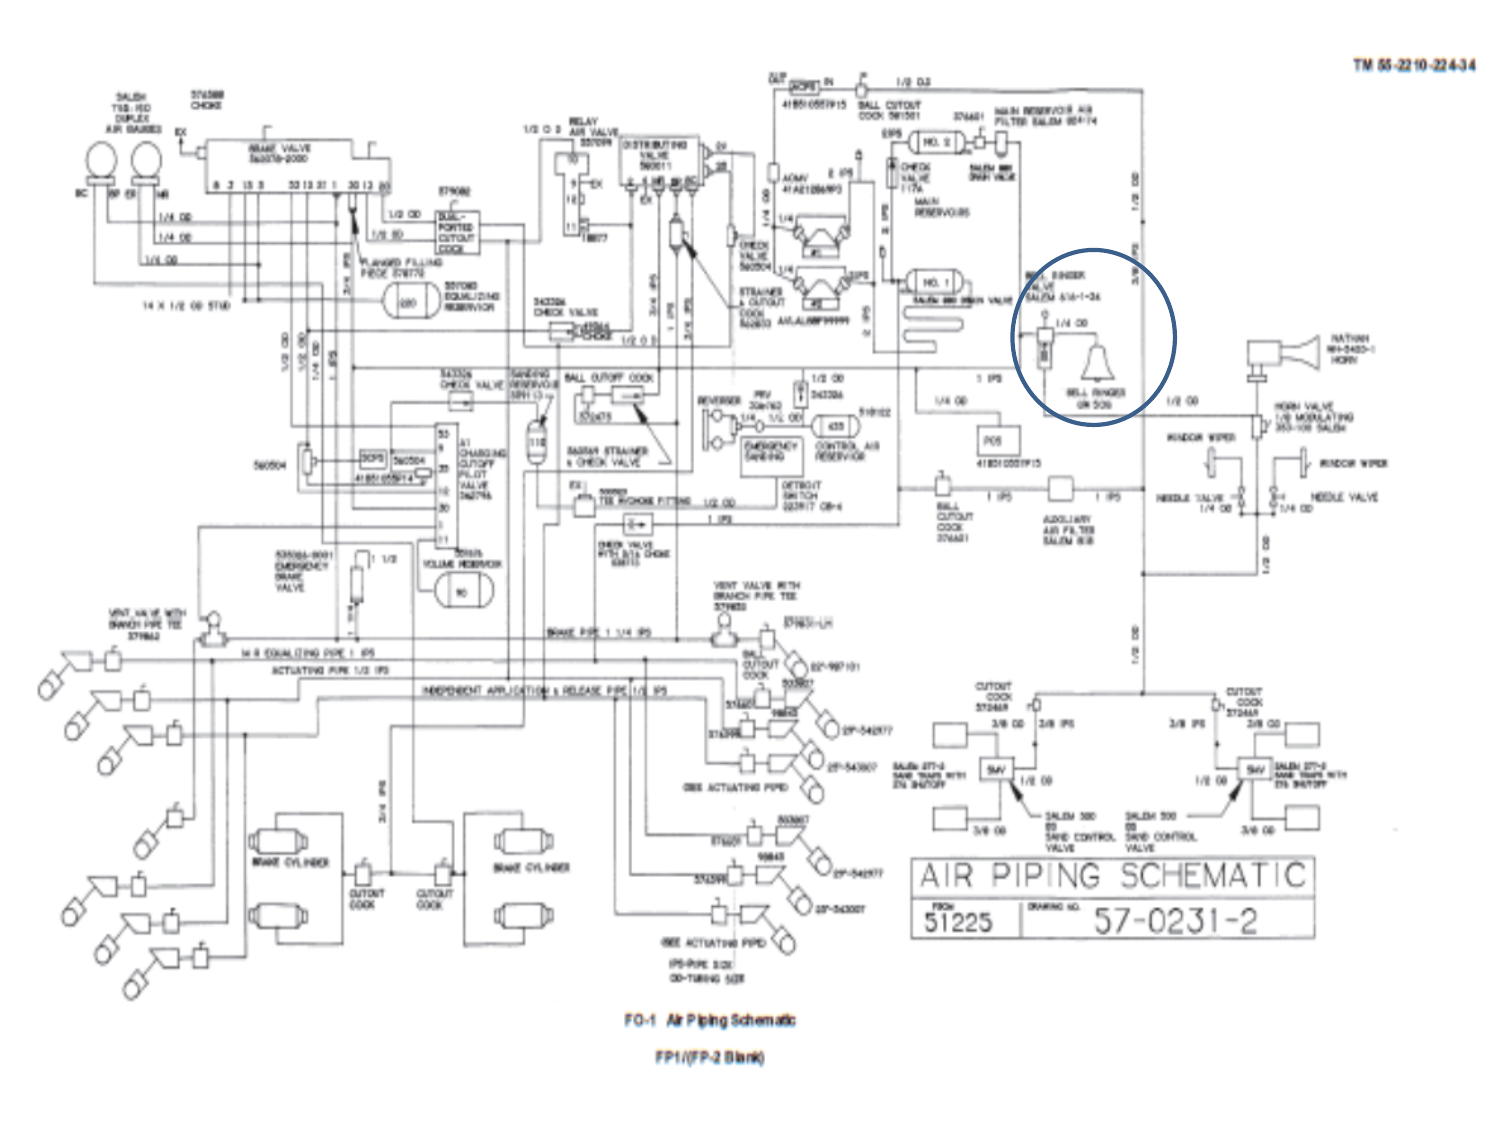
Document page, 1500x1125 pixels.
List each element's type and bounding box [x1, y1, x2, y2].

picture [203, 0, 1282, 1125]
